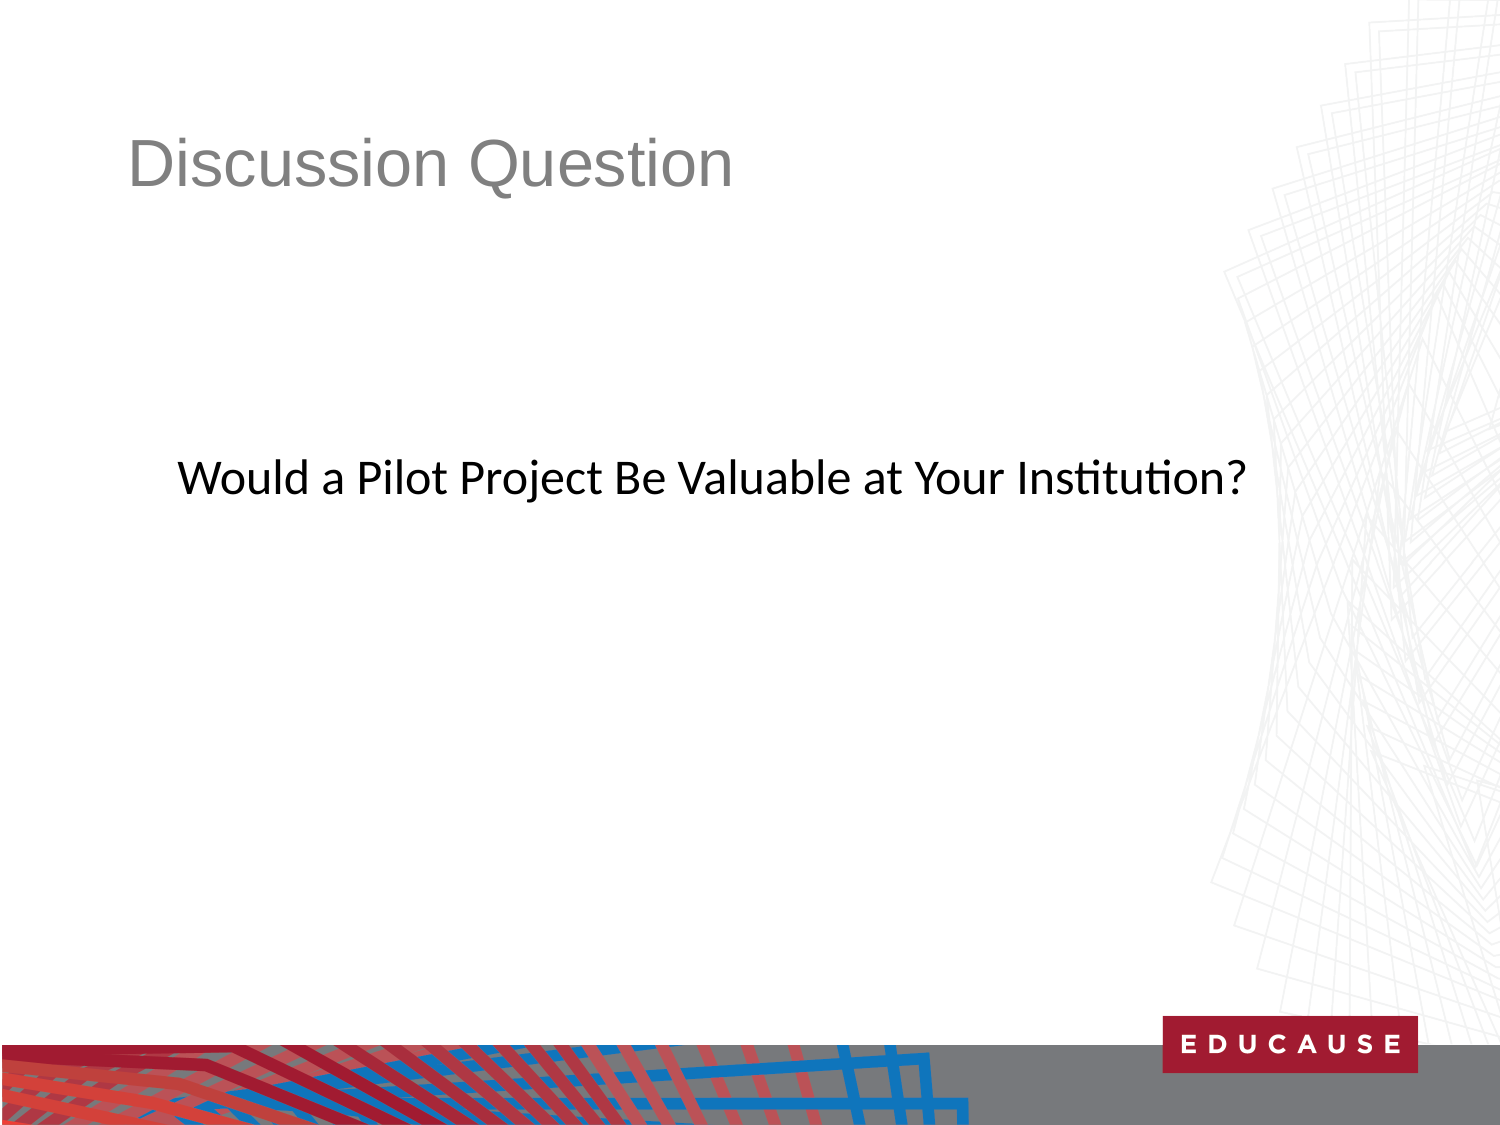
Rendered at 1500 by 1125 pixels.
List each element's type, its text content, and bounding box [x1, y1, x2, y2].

title Discussion Question [112, 112, 1325, 233]
text_box Would a Pilot Project Be Valuable at Your Institution? [162, 437, 1313, 573]
picture [0, 0, 1500, 1125]
